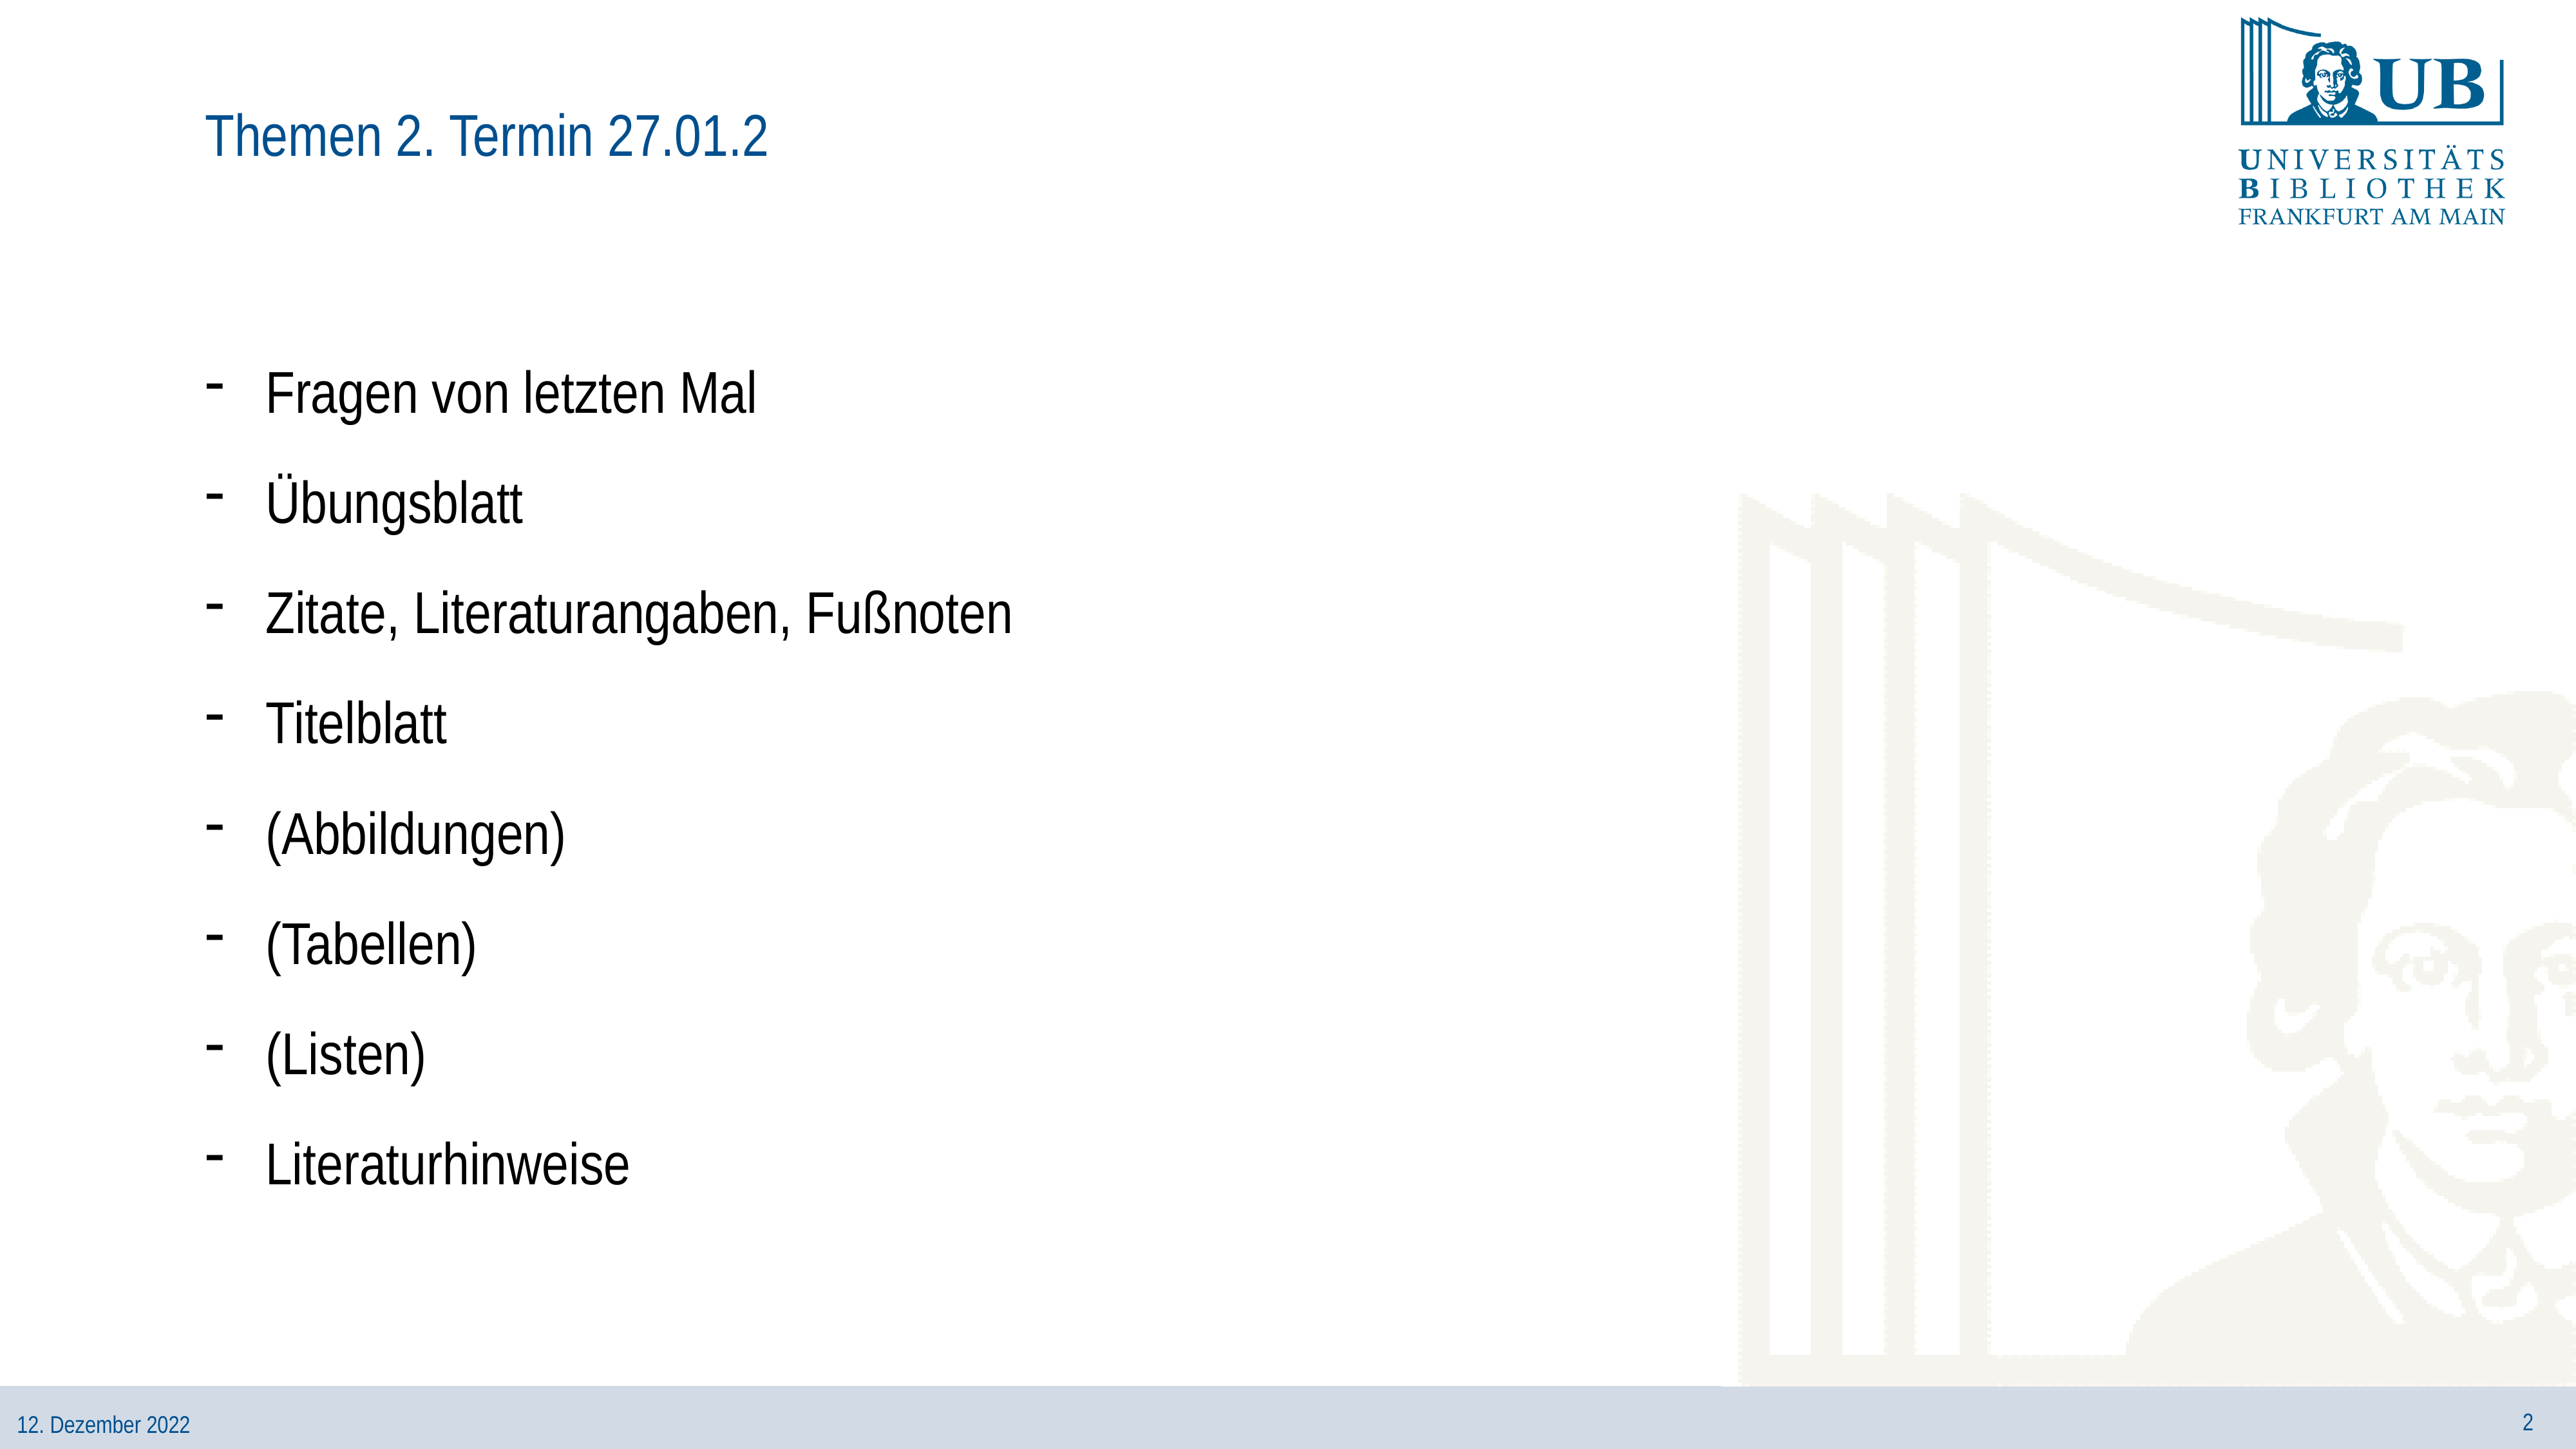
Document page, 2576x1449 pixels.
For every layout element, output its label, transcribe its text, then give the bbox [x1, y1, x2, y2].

picture [2342, 53, 2348, 57]
picture [2467, 220, 2474, 225]
slide_number 2 [2505, 1401, 2539, 1440]
picture [2239, 17, 2505, 225]
picture [2493, 214, 2501, 225]
picture [2273, 220, 2280, 225]
picture [2329, 109, 2334, 115]
picture [2262, 24, 2268, 121]
picture [2319, 47, 2327, 52]
picture [0, 487, 2576, 1449]
picture [2349, 69, 2353, 75]
picture [2320, 108, 2327, 117]
picture [2340, 109, 2347, 117]
picture [2347, 59, 2351, 64]
picture [2329, 49, 2334, 53]
picture [2314, 55, 2345, 111]
picture [2239, 210, 2241, 225]
picture [2245, 24, 2249, 121]
picture [2395, 220, 2402, 225]
picture [2334, 97, 2347, 111]
title Themen 2. Termin 27.01.2 [200, 20, 2195, 173]
picture [2340, 48, 2344, 53]
picture [2253, 24, 2258, 121]
list Fragen von letzten Mal Übungsblatt Zitate, Literaturangaben, Fußnoten Titelblatt (Abbildungen) (Tabellen) (Listen) Literaturhinweise [200, 313, 2351, 1355]
picture [2331, 113, 2336, 117]
